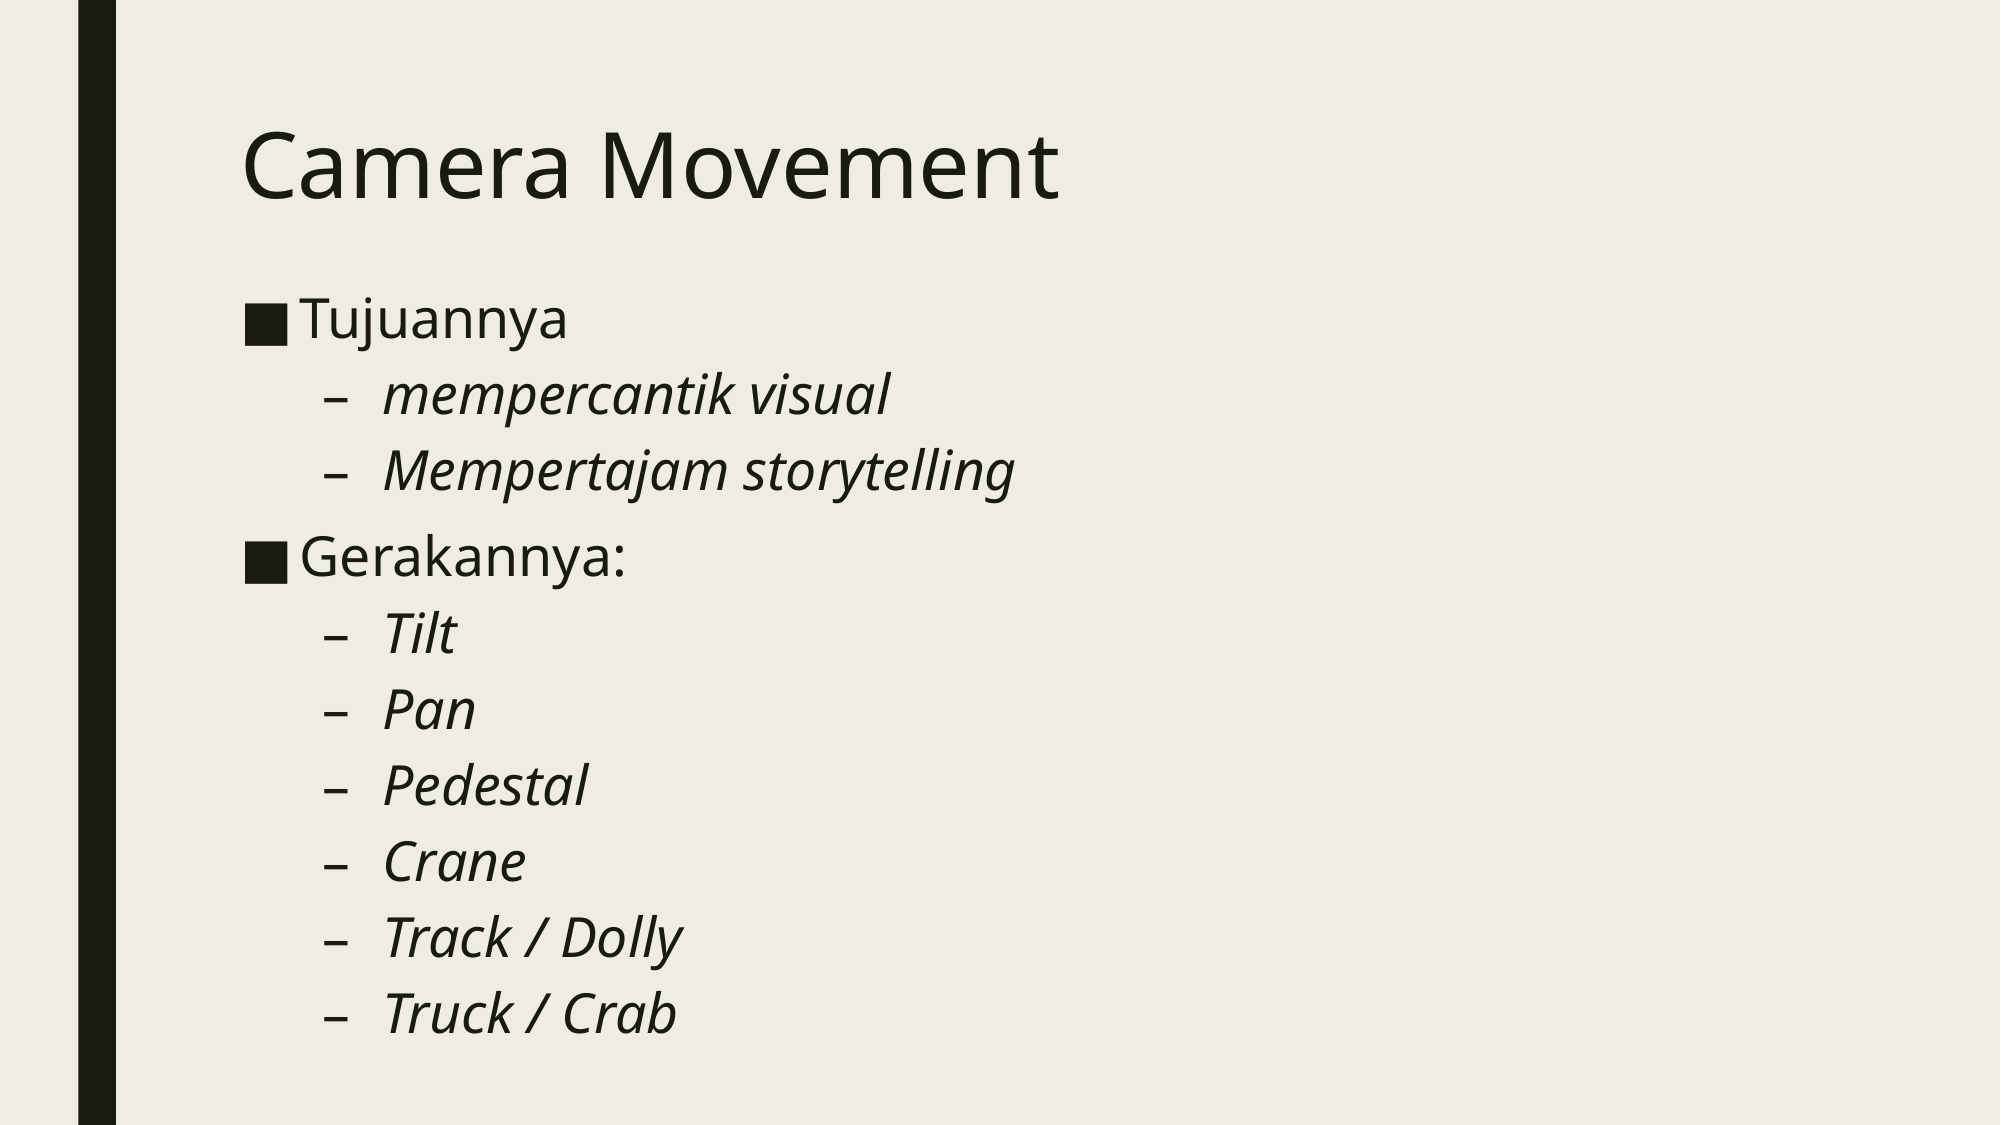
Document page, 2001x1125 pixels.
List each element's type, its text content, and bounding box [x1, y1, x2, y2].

list Tujuannya mempercantik visual Mempertajam storytelling Gerakannya: Tilt Pan Pedestal Crane Track / Dolly Truck / Crab [225, 281, 1910, 1057]
title Camera Movement [225, 112, 1800, 281]
